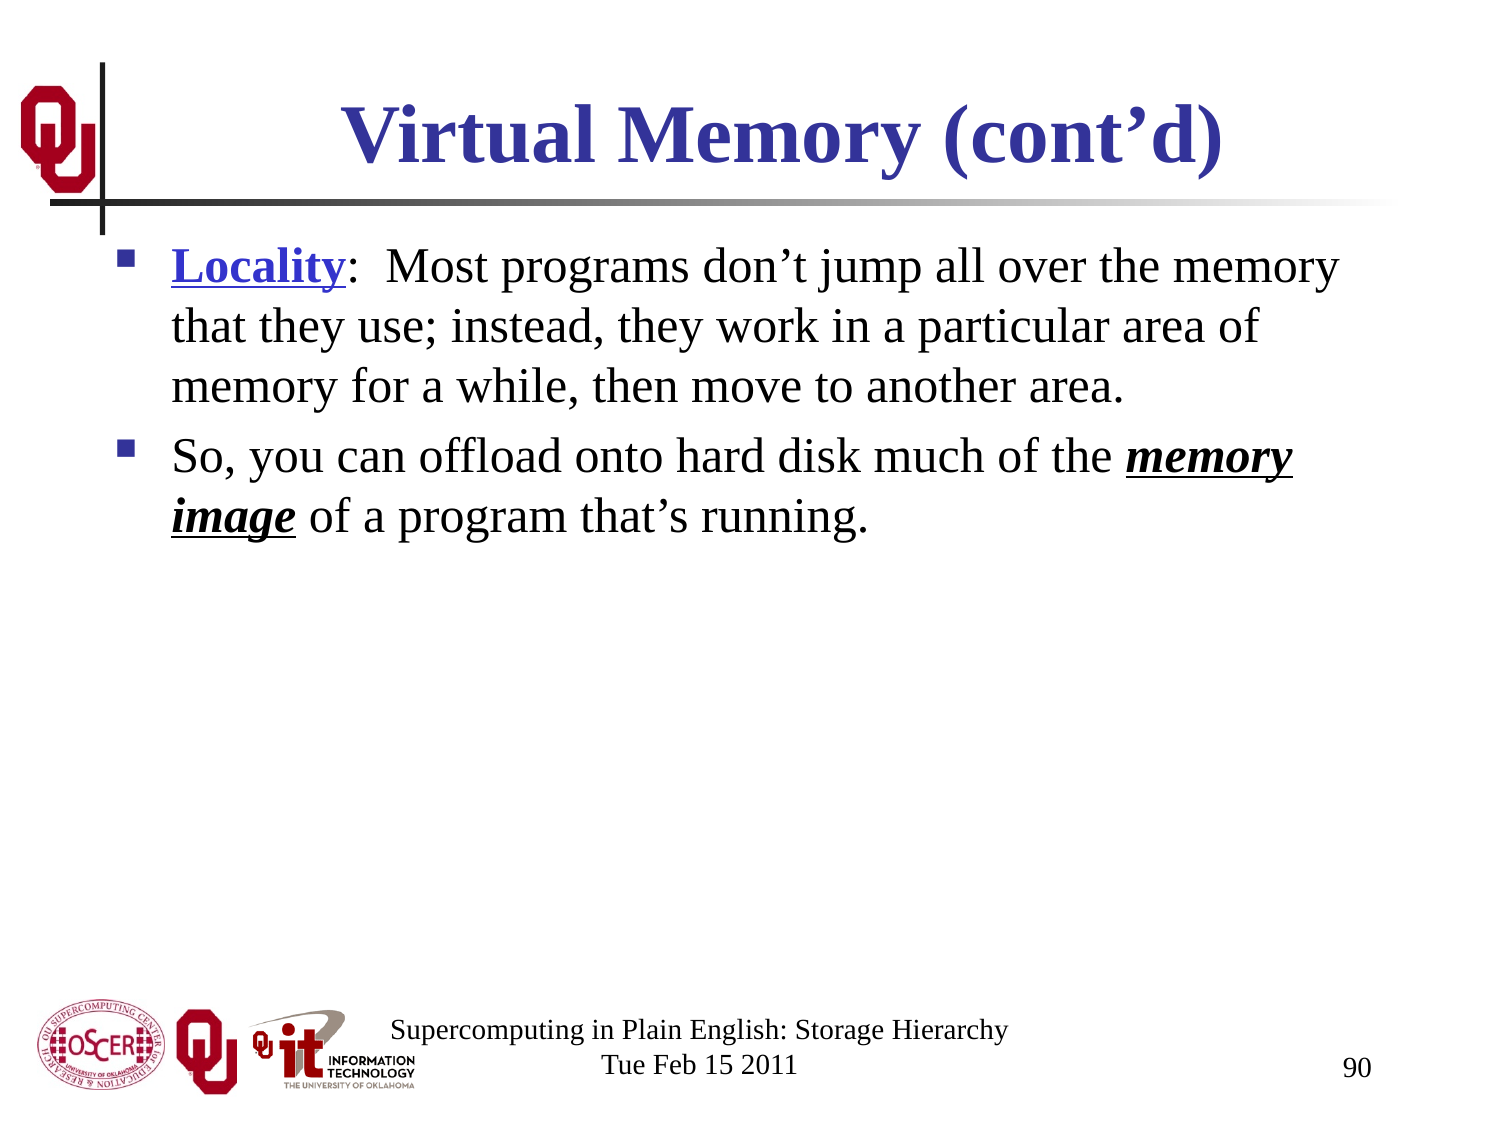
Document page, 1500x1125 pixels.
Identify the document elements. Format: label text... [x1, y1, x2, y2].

text_box Supercomputing in Plain English: Storage Hierarchy Tue Feb 15 2011 [262, 1012, 1138, 1088]
picture [174, 999, 425, 1099]
picture [18, 83, 97, 196]
list Locality: Most programs don’t jump all over the memory that they use; instead, they work in a particular area of memory for a while, then move to another area. So, you can offload onto hard disk much of the memory image of a program that’s running. [99, 224, 1376, 988]
title Virtual Memory (cont’d) [124, 74, 1442, 187]
slide_number 90 [1174, 1015, 1388, 1091]
picture [37, 999, 165, 1090]
